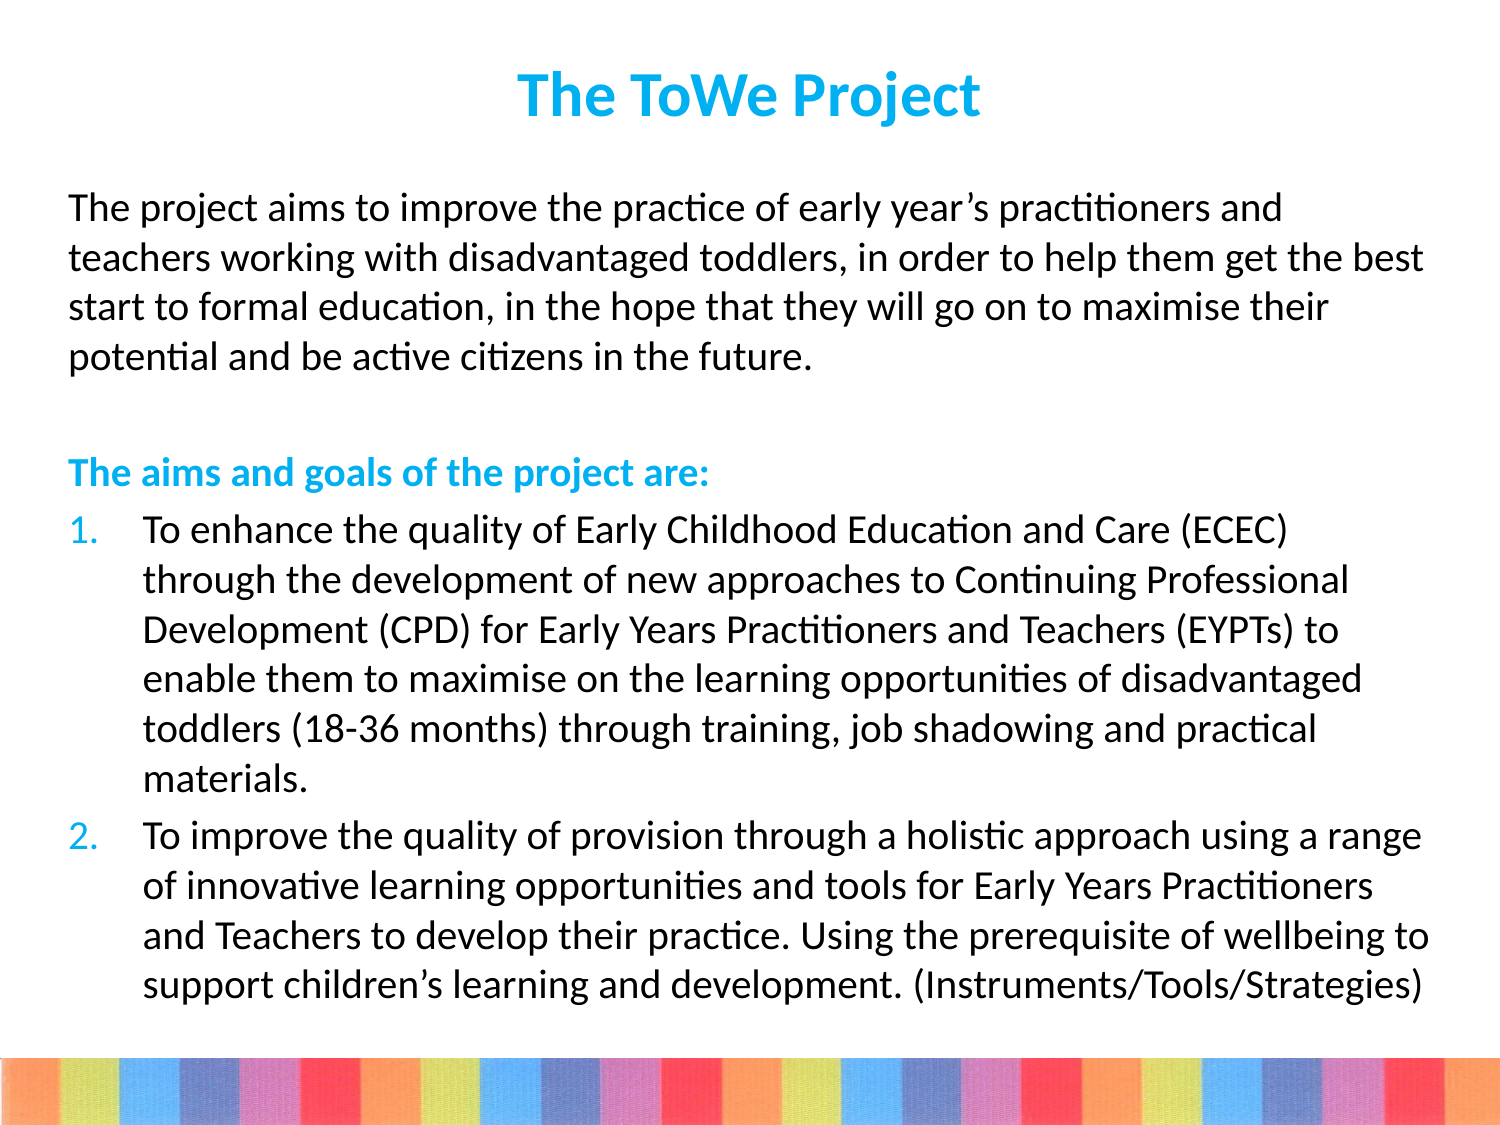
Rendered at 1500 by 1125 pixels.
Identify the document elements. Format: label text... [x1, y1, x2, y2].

picture [0, 1058, 1500, 1125]
title The ToWe Project [75, 45, 1425, 138]
list The project aims to improve the practice of early year’s practitioners and teachers working with disadvantaged toddlers, in order to help them get the best start to formal education, in the hope that they will go on to maximise their potential and be active citizens in the future. The aims and goals of the project are: To enhance the quality of Early Childhood Education and Care (ECEC) through the development of new approaches to Continuing Professional Development (CPD) for Early Years Practitioners and Teachers (EYPTs) to enable them to maximise on the learning opportunities of disadvantaged toddlers (18-36 months) through training, job shadowing and practical materials. To improve the quality of provision through a holistic approach using a range of innovative learning opportunities and tools for Early Years Practitioners and Teachers to develop their practice. Using the prerequisite of wellbeing to support children’s learning and development. (Instruments/Tools/Strategies) [53, 172, 1447, 1056]
